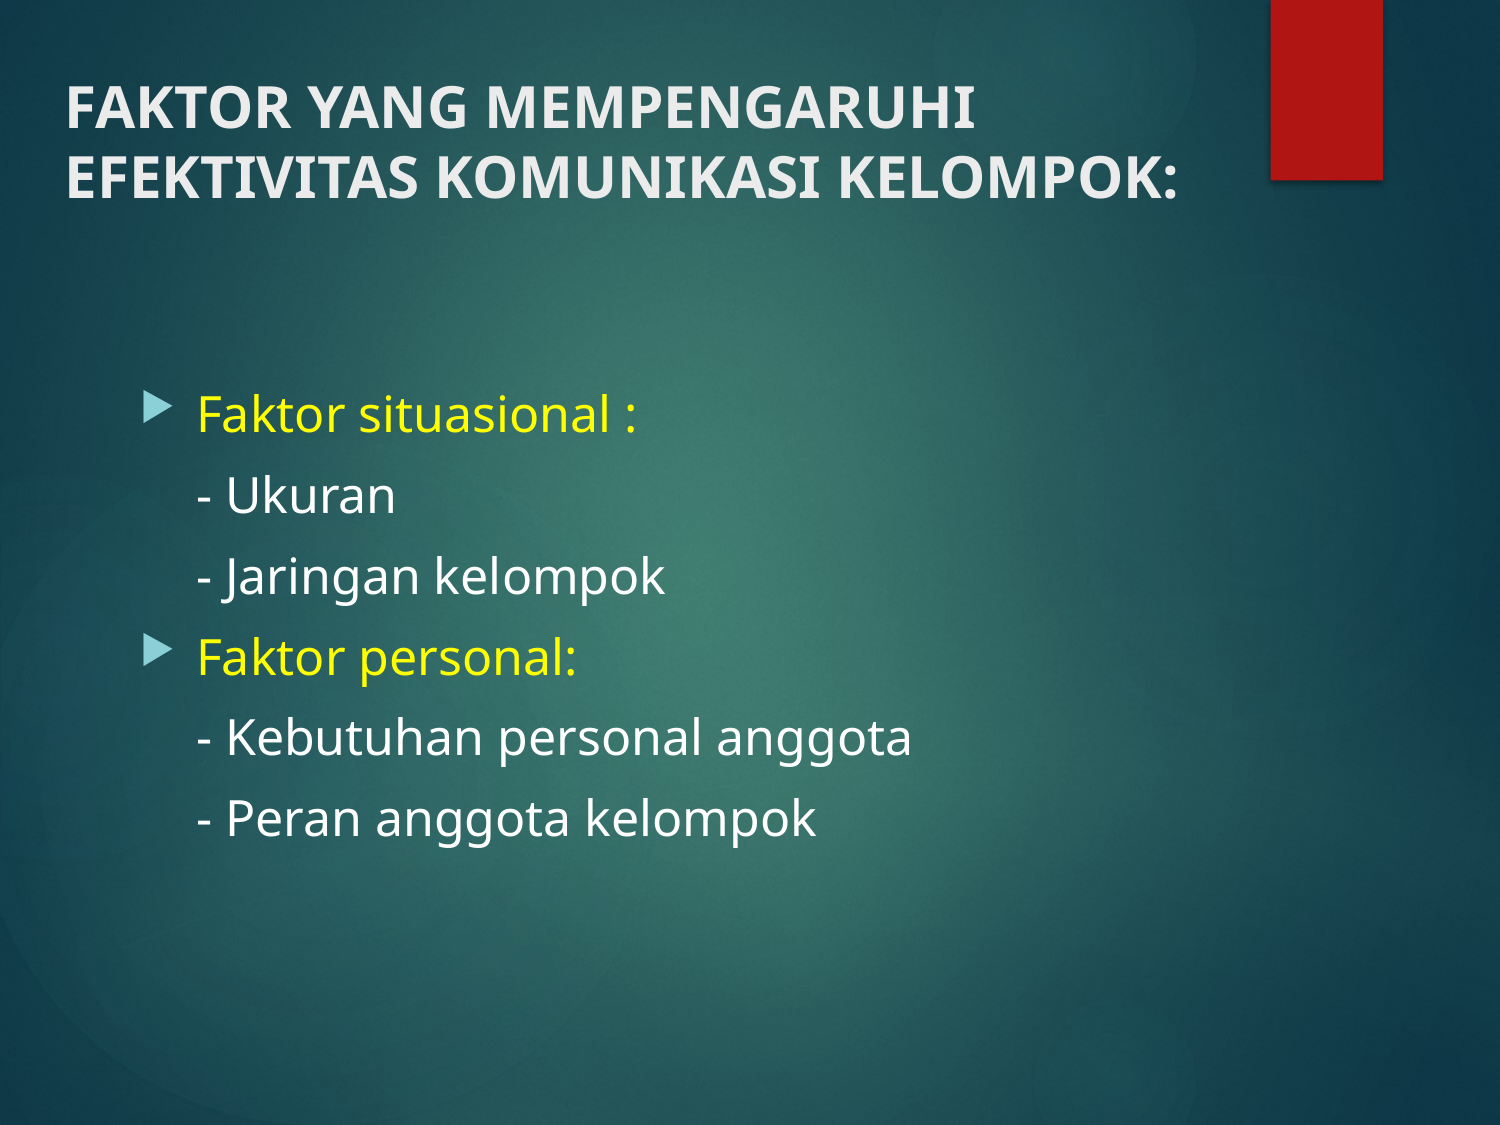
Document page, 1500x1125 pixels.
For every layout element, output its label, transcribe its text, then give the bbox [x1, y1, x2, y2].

text_box FAKTOR YANG MEMPENGARUHI EFEKTIVITAS KOMUNIKASI KELOMPOK: [49, 62, 1250, 225]
picture [0, 0, 1500, 1125]
text_box Faktor situasional : - Ukuran - Jaringan kelompok Faktor personal: - Kebutuhan personal anggota - Peran anggota kelompok [124, 375, 1175, 925]
